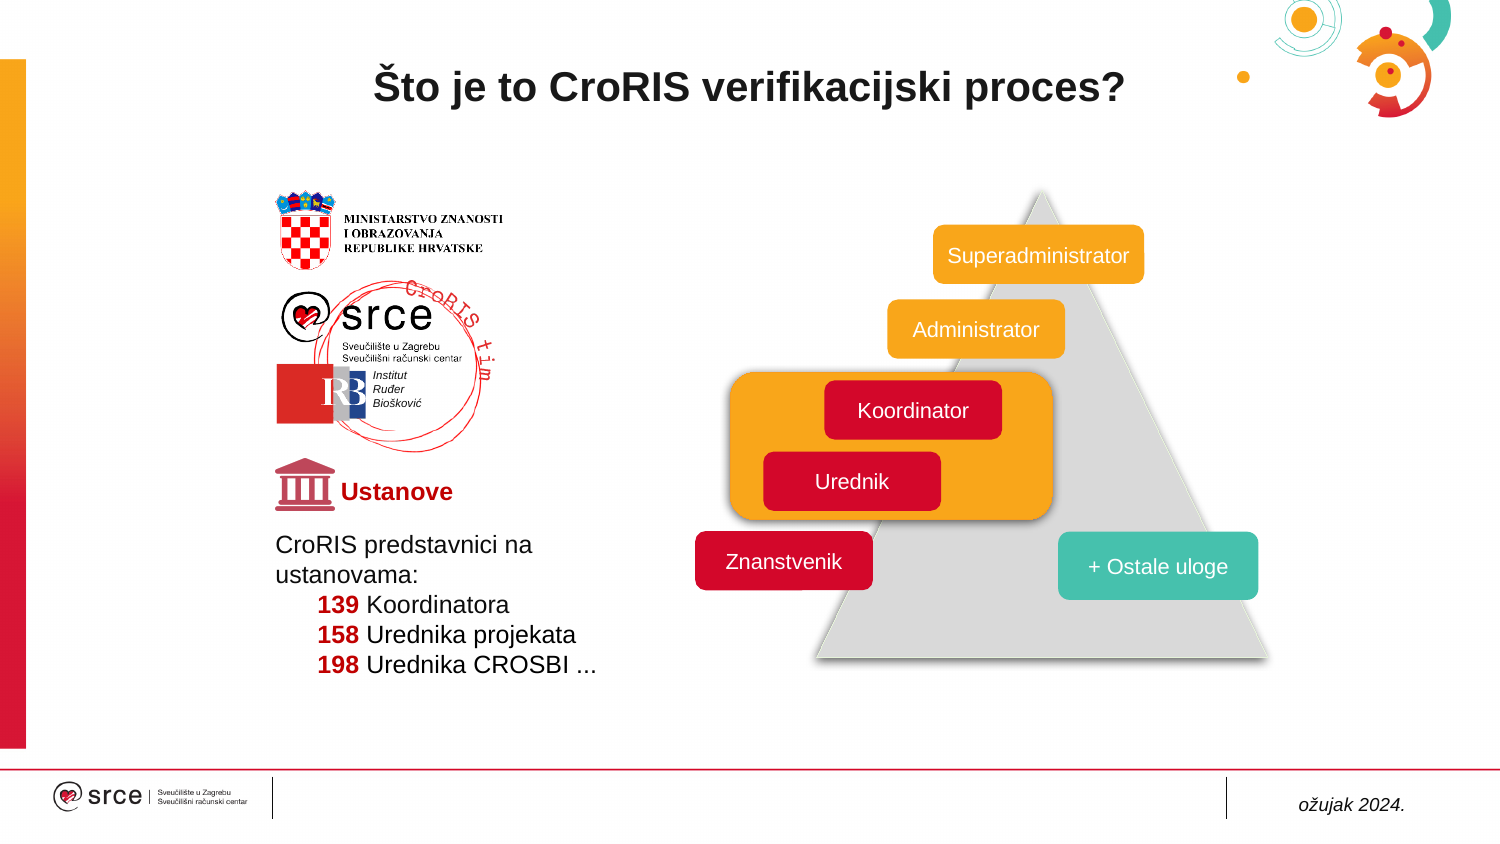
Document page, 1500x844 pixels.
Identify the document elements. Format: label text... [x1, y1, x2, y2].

picture [0, 0, 1500, 844]
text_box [696, 190, 1268, 658]
text_box CroRIS predstavnici na ustanovama: 139 Koordinatora 158 Urednika projekata 198 Urednika CROSBI ... [266, 524, 640, 672]
text_box Ustanove [335, 471, 487, 510]
slide_number ožujak 2024. [1254, 781, 1451, 827]
title Što je to CroRIS verifikacijski proces? [103, 6, 1397, 170]
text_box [236, 267, 557, 465]
